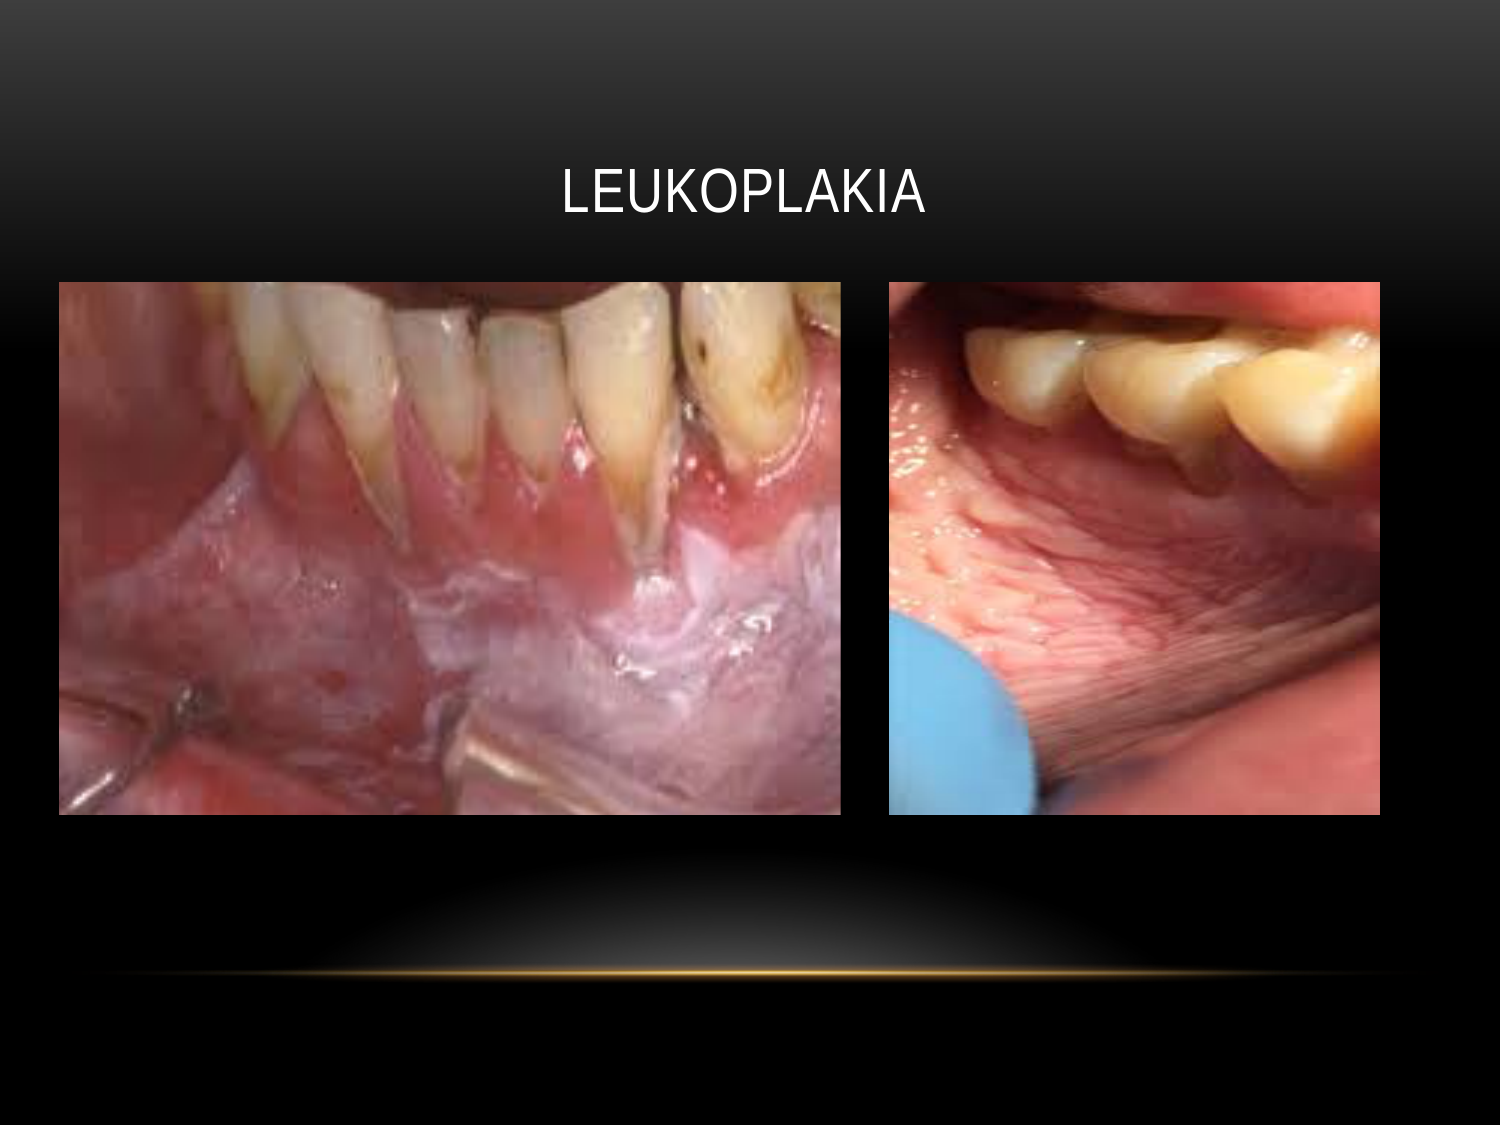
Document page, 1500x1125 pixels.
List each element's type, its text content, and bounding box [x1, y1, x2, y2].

title Leukoplakia [99, 45, 1400, 233]
picture [0, 0, 1500, 1125]
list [58, 282, 841, 815]
